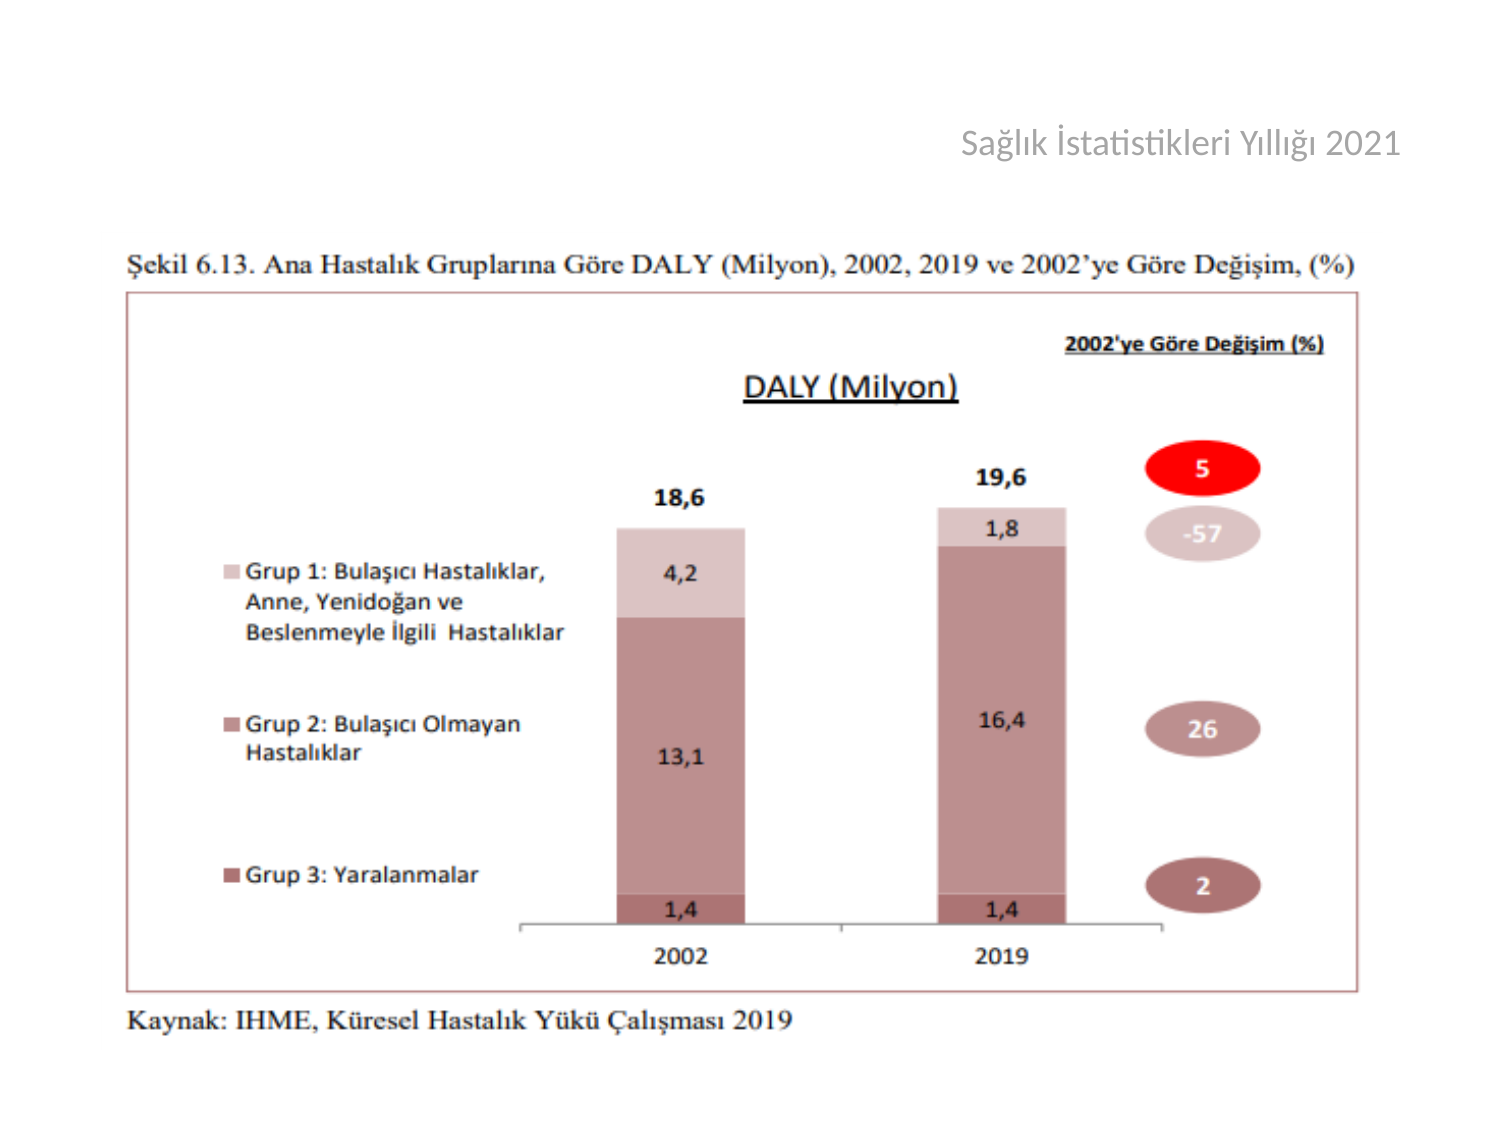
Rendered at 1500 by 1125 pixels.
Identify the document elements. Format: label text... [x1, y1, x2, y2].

title Sağlık İstatistikleri Yıllığı 2021 [66, 47, 1417, 235]
picture [100, 231, 1383, 1051]
